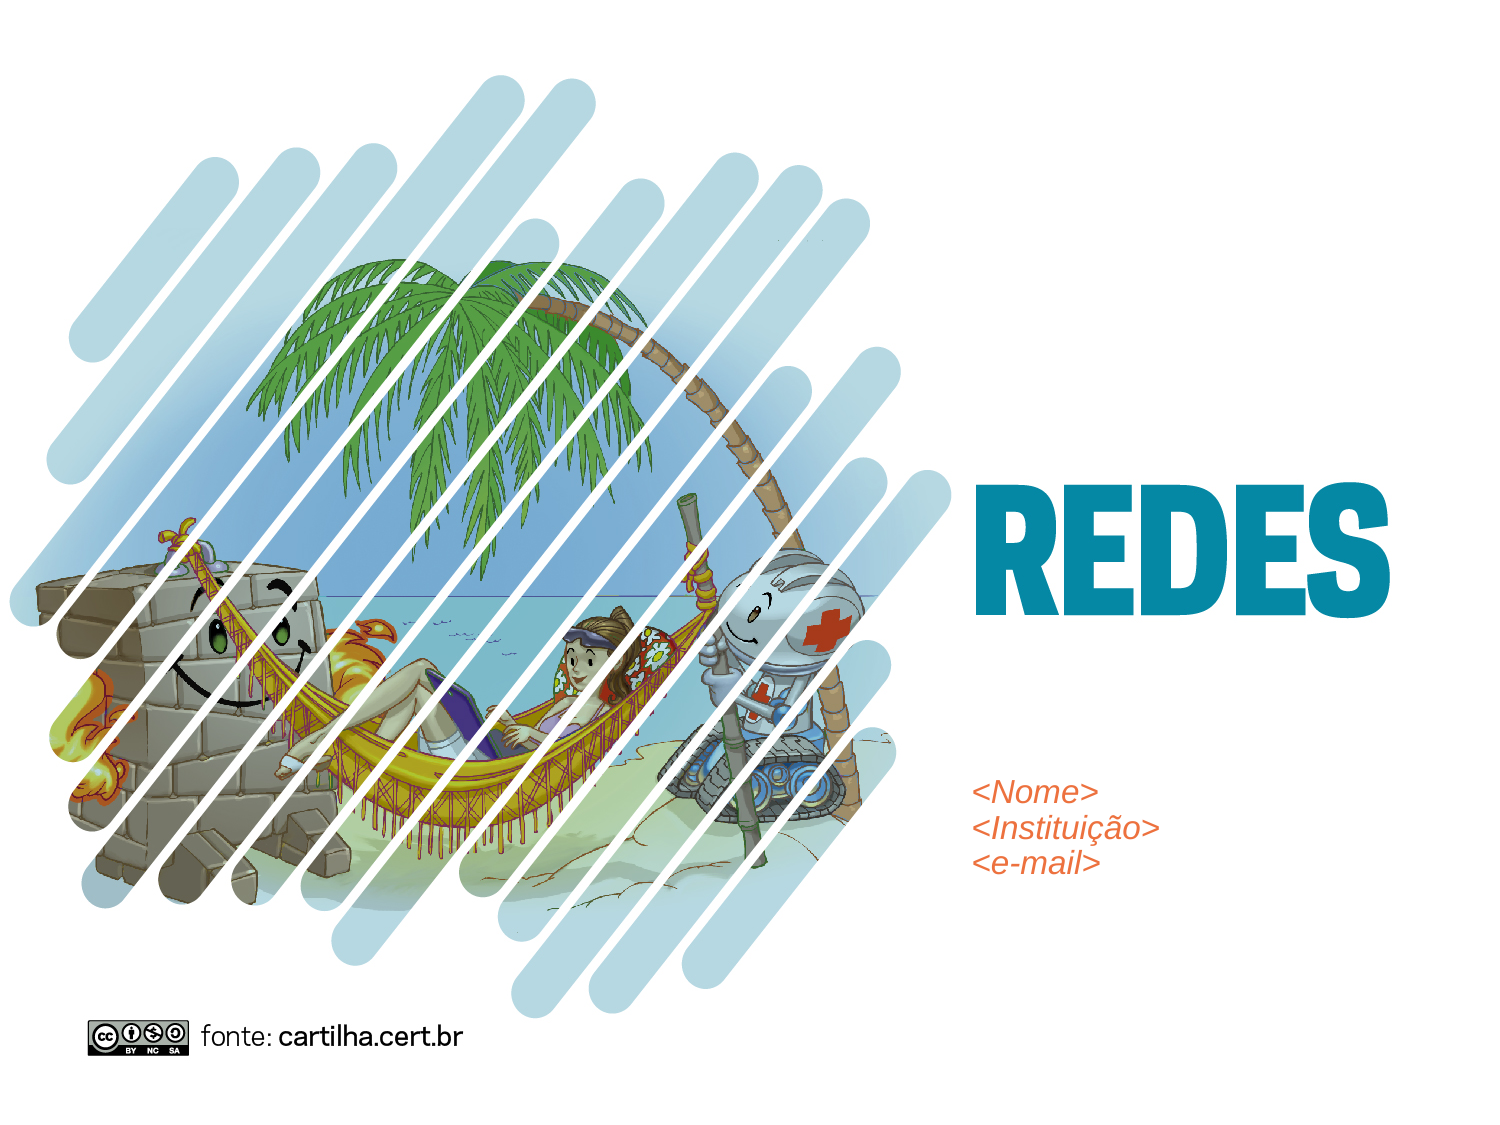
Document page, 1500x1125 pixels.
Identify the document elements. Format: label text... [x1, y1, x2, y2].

picture [0, 0, 1500, 1125]
text_box <Nome> <Instituição> <e-mail> [956, 767, 1359, 889]
